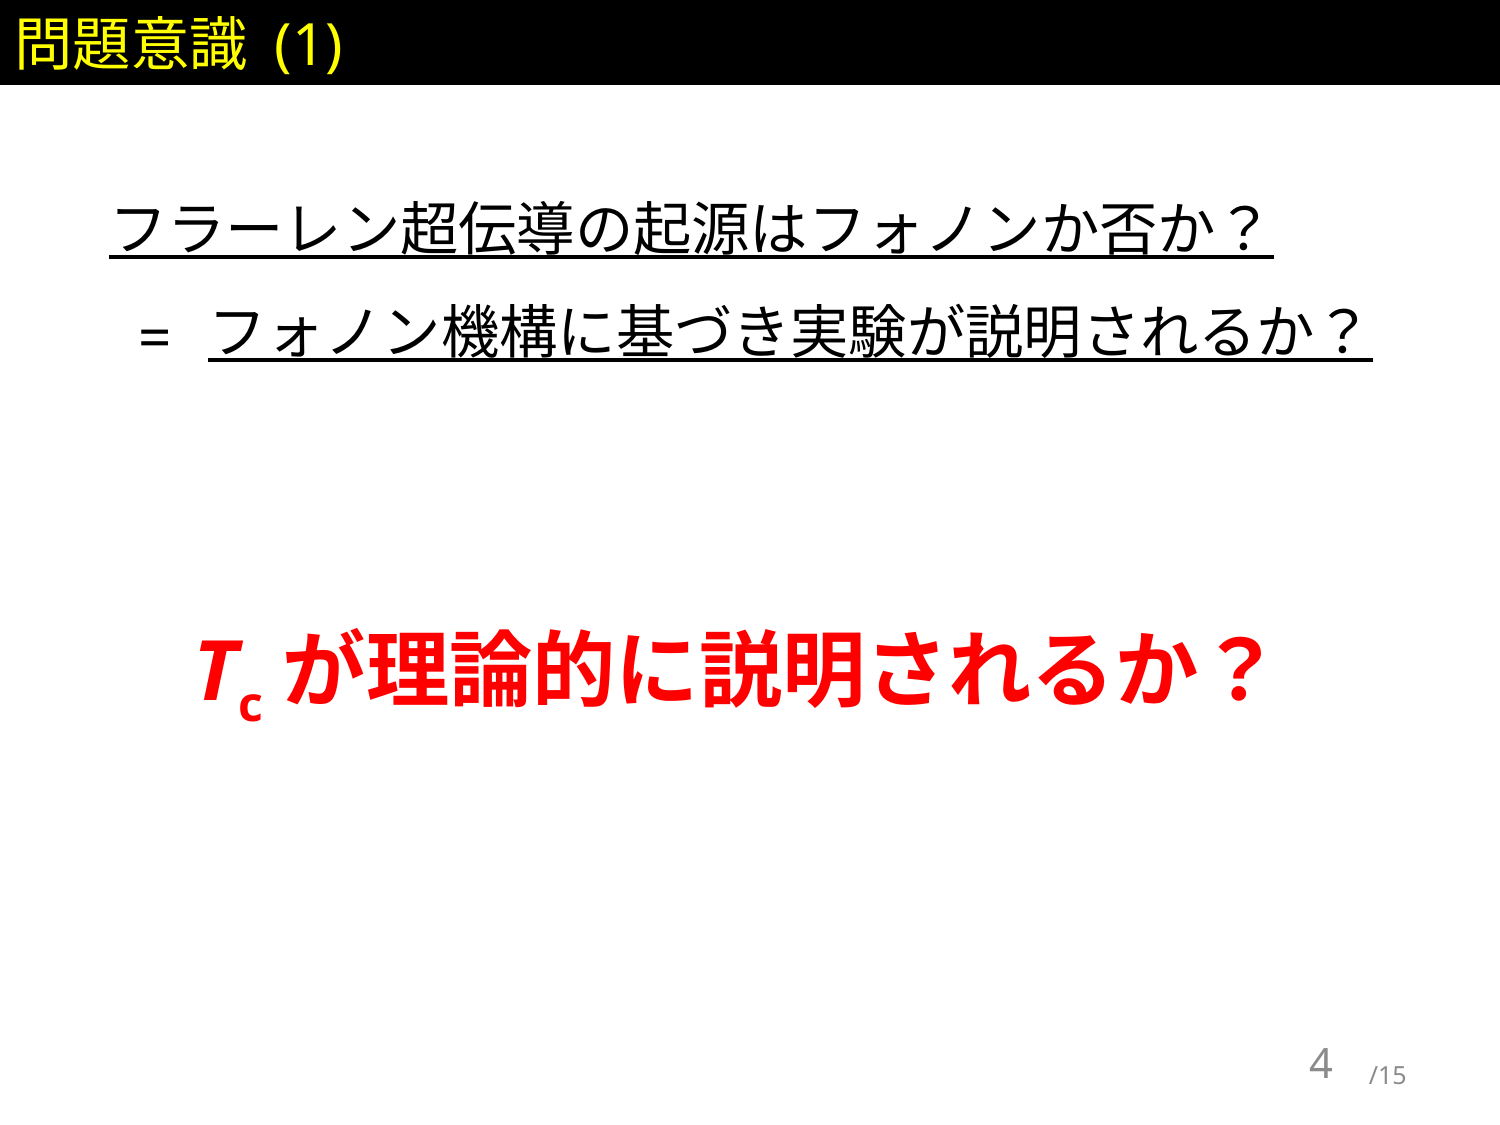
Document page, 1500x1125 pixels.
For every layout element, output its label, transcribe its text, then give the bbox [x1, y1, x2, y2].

slide_number 4 [998, 1035, 1348, 1095]
text_box = [124, 292, 187, 378]
footer /15 [1281, 1046, 1495, 1107]
text_box フラーレン超伝導の起源はフォノンか否か？ [94, 184, 1290, 270]
text_box 問題意識 (1) [0, 0, 1500, 85]
text_box フォノン機構に基づき実験が説明されるか？ [193, 287, 1389, 373]
text_box Tcが理論的に説明されるか？ [179, 609, 1297, 739]
